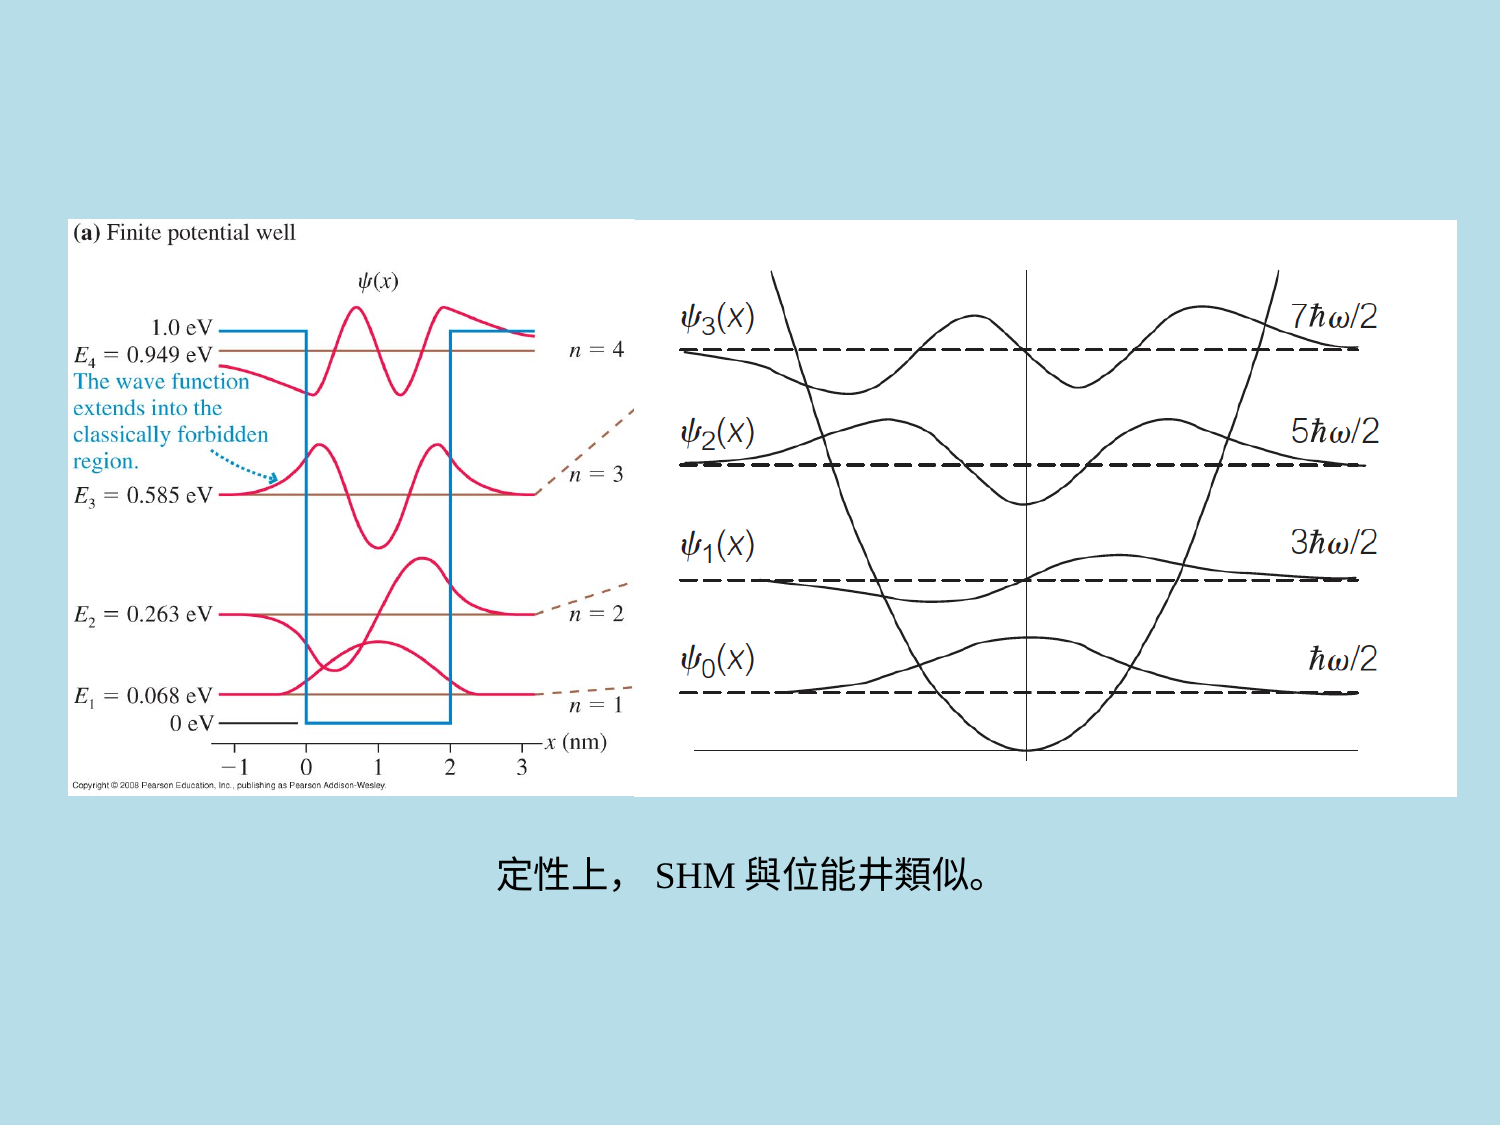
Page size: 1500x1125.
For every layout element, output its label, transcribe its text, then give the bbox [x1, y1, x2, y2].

picture [67, 219, 1457, 797]
text_box 定性上，SHM與位能井類似。 [481, 844, 1048, 904]
